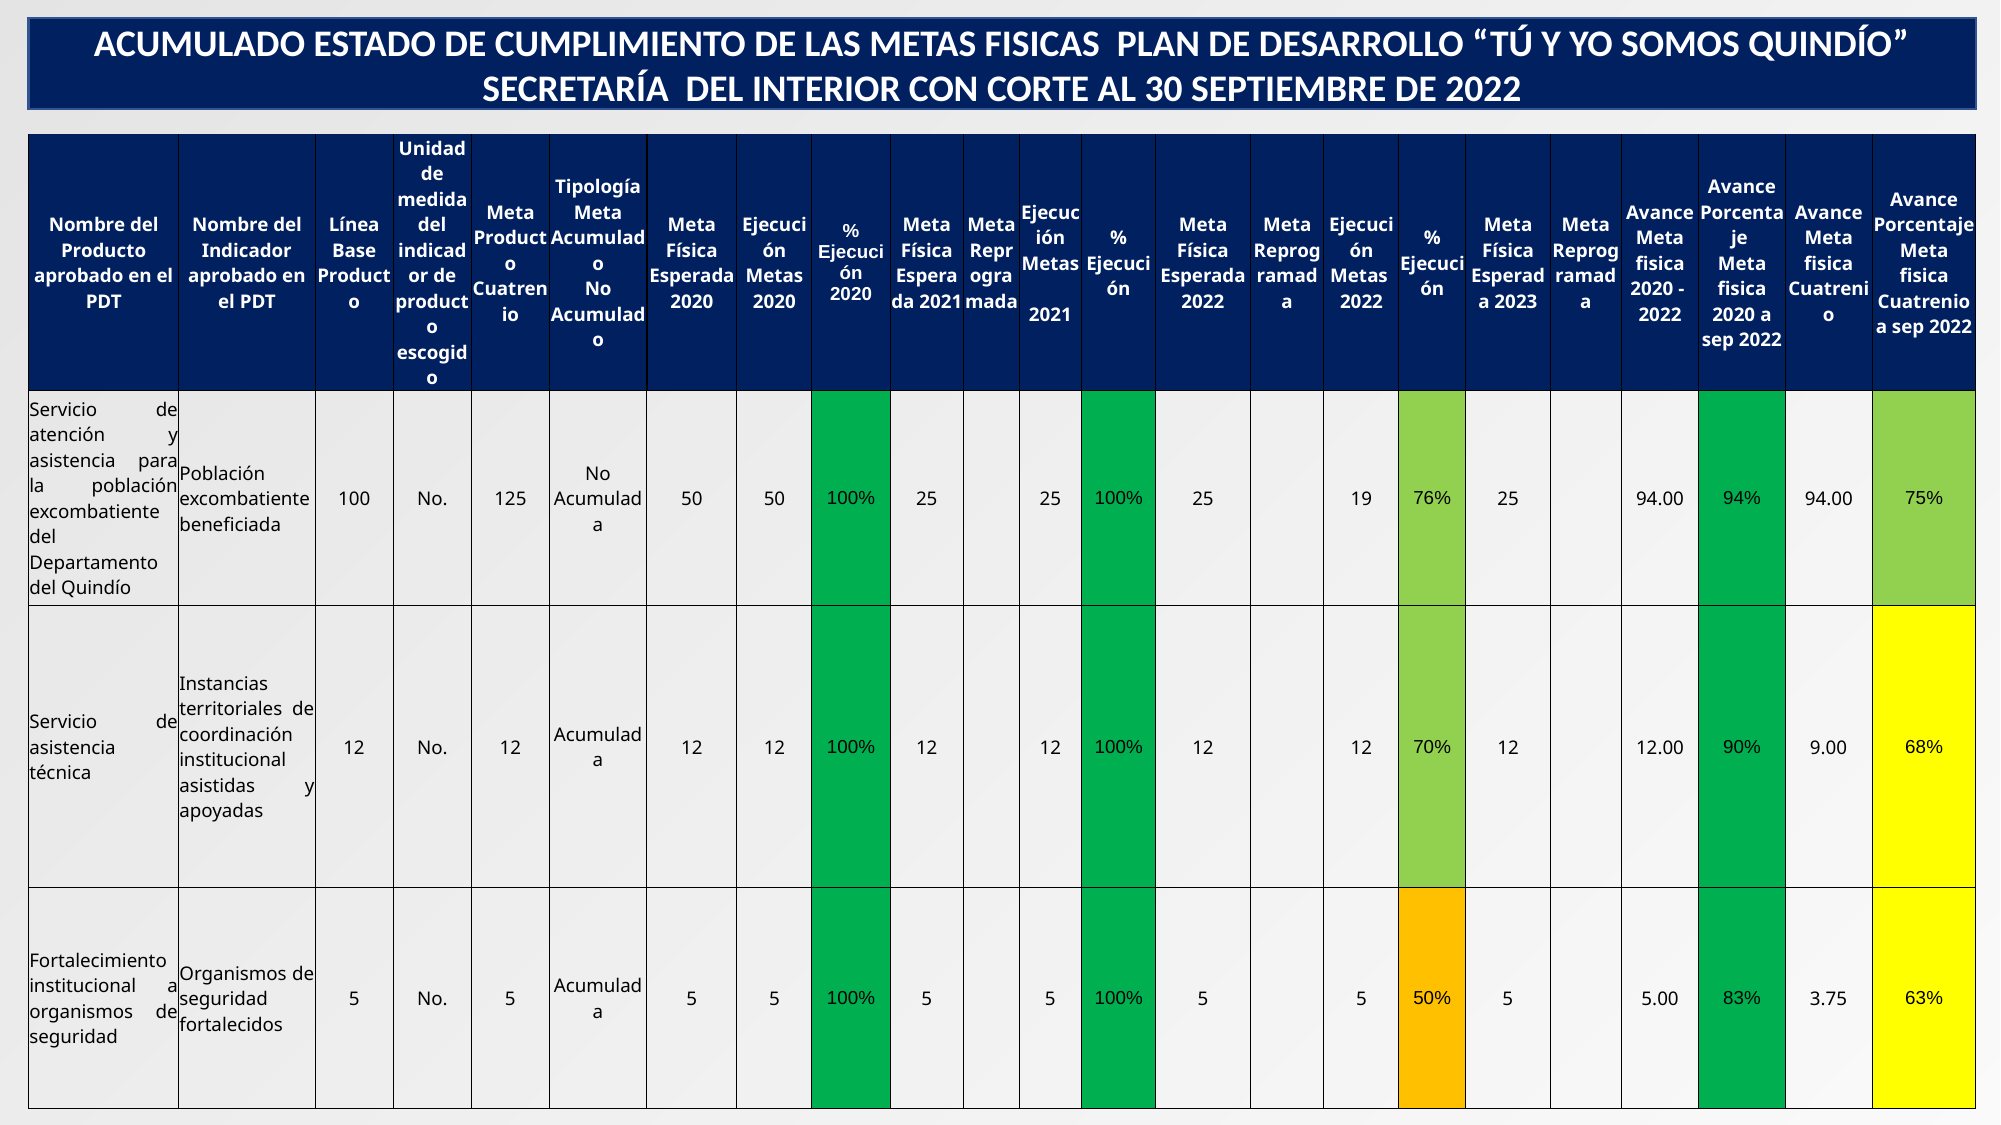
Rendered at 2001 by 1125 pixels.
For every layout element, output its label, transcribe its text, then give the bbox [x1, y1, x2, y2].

table_header % Ejecución [1082, 134, 1155, 390]
table_cell 94.00 [1786, 391, 1872, 605]
table_cell [1251, 888, 1323, 1108]
table_cell [964, 888, 1019, 1108]
table_cell 83% [1699, 888, 1785, 1108]
table_header Meta Reprogramada [1551, 134, 1621, 390]
table_header Nombre del Indicador aprobado en el PDT [179, 134, 315, 390]
table_header Nombre del Producto aprobado en el PDT [29, 134, 178, 390]
table_cell 50% [1399, 888, 1465, 1108]
table_cell 94.00 [1622, 391, 1698, 605]
table_cell 68% [1873, 606, 1975, 887]
table_cell 63% [1873, 888, 1975, 1108]
table_cell 12 [1020, 606, 1081, 887]
table_cell No Acumulada [550, 391, 646, 605]
table_cell 5 [472, 888, 549, 1108]
table_cell [1551, 606, 1621, 887]
table_cell 5 [1020, 888, 1081, 1108]
table_cell 25 [1466, 391, 1550, 605]
table_cell 50 [647, 391, 736, 605]
table_header Avance Porcentaje Meta fisica 2020 a sep 2022 [1699, 134, 1785, 390]
table_cell 25 [1020, 391, 1081, 605]
table_cell 100% [1082, 391, 1155, 605]
table_header % Ejecución [1399, 134, 1465, 390]
table_header Ejecución Metas 2021 [1020, 134, 1081, 390]
table_header Meta Física Esperada 2021 [891, 134, 963, 390]
table_cell 100% [812, 606, 890, 887]
table_cell 19 [1324, 391, 1398, 605]
table_header Línea Base Producto [316, 134, 393, 390]
table_cell 75% [1873, 391, 1975, 605]
table_cell 12 [647, 606, 736, 887]
table_cell 100% [812, 888, 890, 1108]
table_cell Servicio de atención y asistencia para la población excombatiente del Departamento del Quindío [29, 391, 178, 605]
table_cell 12 [1324, 606, 1398, 887]
text_box ACUMULADO ESTADO DE CUMPLIMIENTO DE LAS METAS FISICAS PLAN DE DESARROLLO “TÚ Y YO SOMOS QUINDÍO” SECRETARÍA DEL INTERIOR CON CORTE AL 30 SEPTIEMBRE DE 2022 [27, 17, 1977, 110]
table_cell 5.00 [1622, 888, 1698, 1108]
table_cell 50 [737, 391, 811, 605]
table_cell No. [394, 391, 471, 605]
table_header Ejecución Metas 2022 [1324, 134, 1398, 390]
table_cell 12 [891, 606, 963, 887]
table_cell Acumulada [550, 888, 646, 1108]
table_cell [964, 606, 1019, 887]
table_cell 100% [812, 391, 890, 605]
table_cell 5 [737, 888, 811, 1108]
table_header Unidad de medida del indicador de producto escogido [394, 134, 471, 390]
table_header Meta Física Esperada 2023 [1466, 134, 1550, 390]
table_cell [964, 391, 1019, 605]
table_cell 100 [316, 391, 393, 605]
table_header Meta Física Esperada 2020 [648, 134, 736, 390]
table_cell 5 [316, 888, 393, 1108]
table_cell 5 [1156, 888, 1250, 1108]
table_cell 12 [316, 606, 393, 887]
table_header Avance Porcentaje Meta fisica Cuatrenio a sep 2022 [1873, 134, 1975, 390]
table_cell 5 [1324, 888, 1398, 1108]
table_cell 9.00 [1786, 606, 1872, 887]
table_cell 25 [1156, 391, 1250, 605]
table_cell 5 [891, 888, 963, 1108]
table_cell Instancias territoriales de coordinación institucional asistidas y apoyadas [179, 606, 315, 887]
table_cell Población excombatiente beneficiada [179, 391, 315, 605]
table_cell No. [394, 606, 471, 887]
table_cell [1551, 391, 1621, 605]
table_cell 125 [472, 391, 549, 605]
table_cell 100% [1082, 606, 1155, 887]
table_cell [1251, 606, 1323, 887]
table_cell 25 [891, 391, 963, 605]
table_header Avance Meta fisica 2020 - 2022 [1622, 134, 1698, 390]
table_header % Ejecución 2020 [812, 134, 890, 390]
table_cell 12.00 [1622, 606, 1698, 887]
table_cell 90% [1699, 606, 1785, 887]
table_cell 100% [1082, 888, 1155, 1108]
table_header Avance Meta fisica Cuatrenio [1786, 134, 1872, 390]
table_cell 12 [737, 606, 811, 887]
table_cell 3.75 [1786, 888, 1872, 1108]
table_header Meta Reprogramada [964, 134, 1019, 390]
table_cell Organismos de seguridad fortalecidos [179, 888, 315, 1108]
table_header Meta Reprogramada [1251, 134, 1323, 390]
table_cell 94% [1699, 391, 1785, 605]
table_cell 5 [647, 888, 736, 1108]
table_header Meta Física Esperada 2022 [1156, 134, 1250, 390]
table_cell 76% [1399, 391, 1465, 605]
table_cell 12 [1156, 606, 1250, 887]
table_cell Servicio de asistencia técnica [29, 606, 178, 887]
table_cell No. [394, 888, 471, 1108]
table_header Meta Producto Cuatrenio [472, 134, 549, 390]
table_cell 70% [1399, 606, 1465, 887]
table_cell 5 [1466, 888, 1550, 1108]
table_cell Fortalecimiento institucional a organismos de seguridad [29, 888, 178, 1108]
table_cell 12 [472, 606, 549, 887]
table_cell 12 [1466, 606, 1550, 887]
table_cell [1251, 391, 1323, 605]
table_cell Acumulada [550, 606, 646, 887]
table_header Ejecución Metas 2020 [737, 134, 811, 390]
table_header Tipología Meta Acumulado No Acumulado [550, 134, 646, 390]
table_cell [1551, 888, 1621, 1108]
